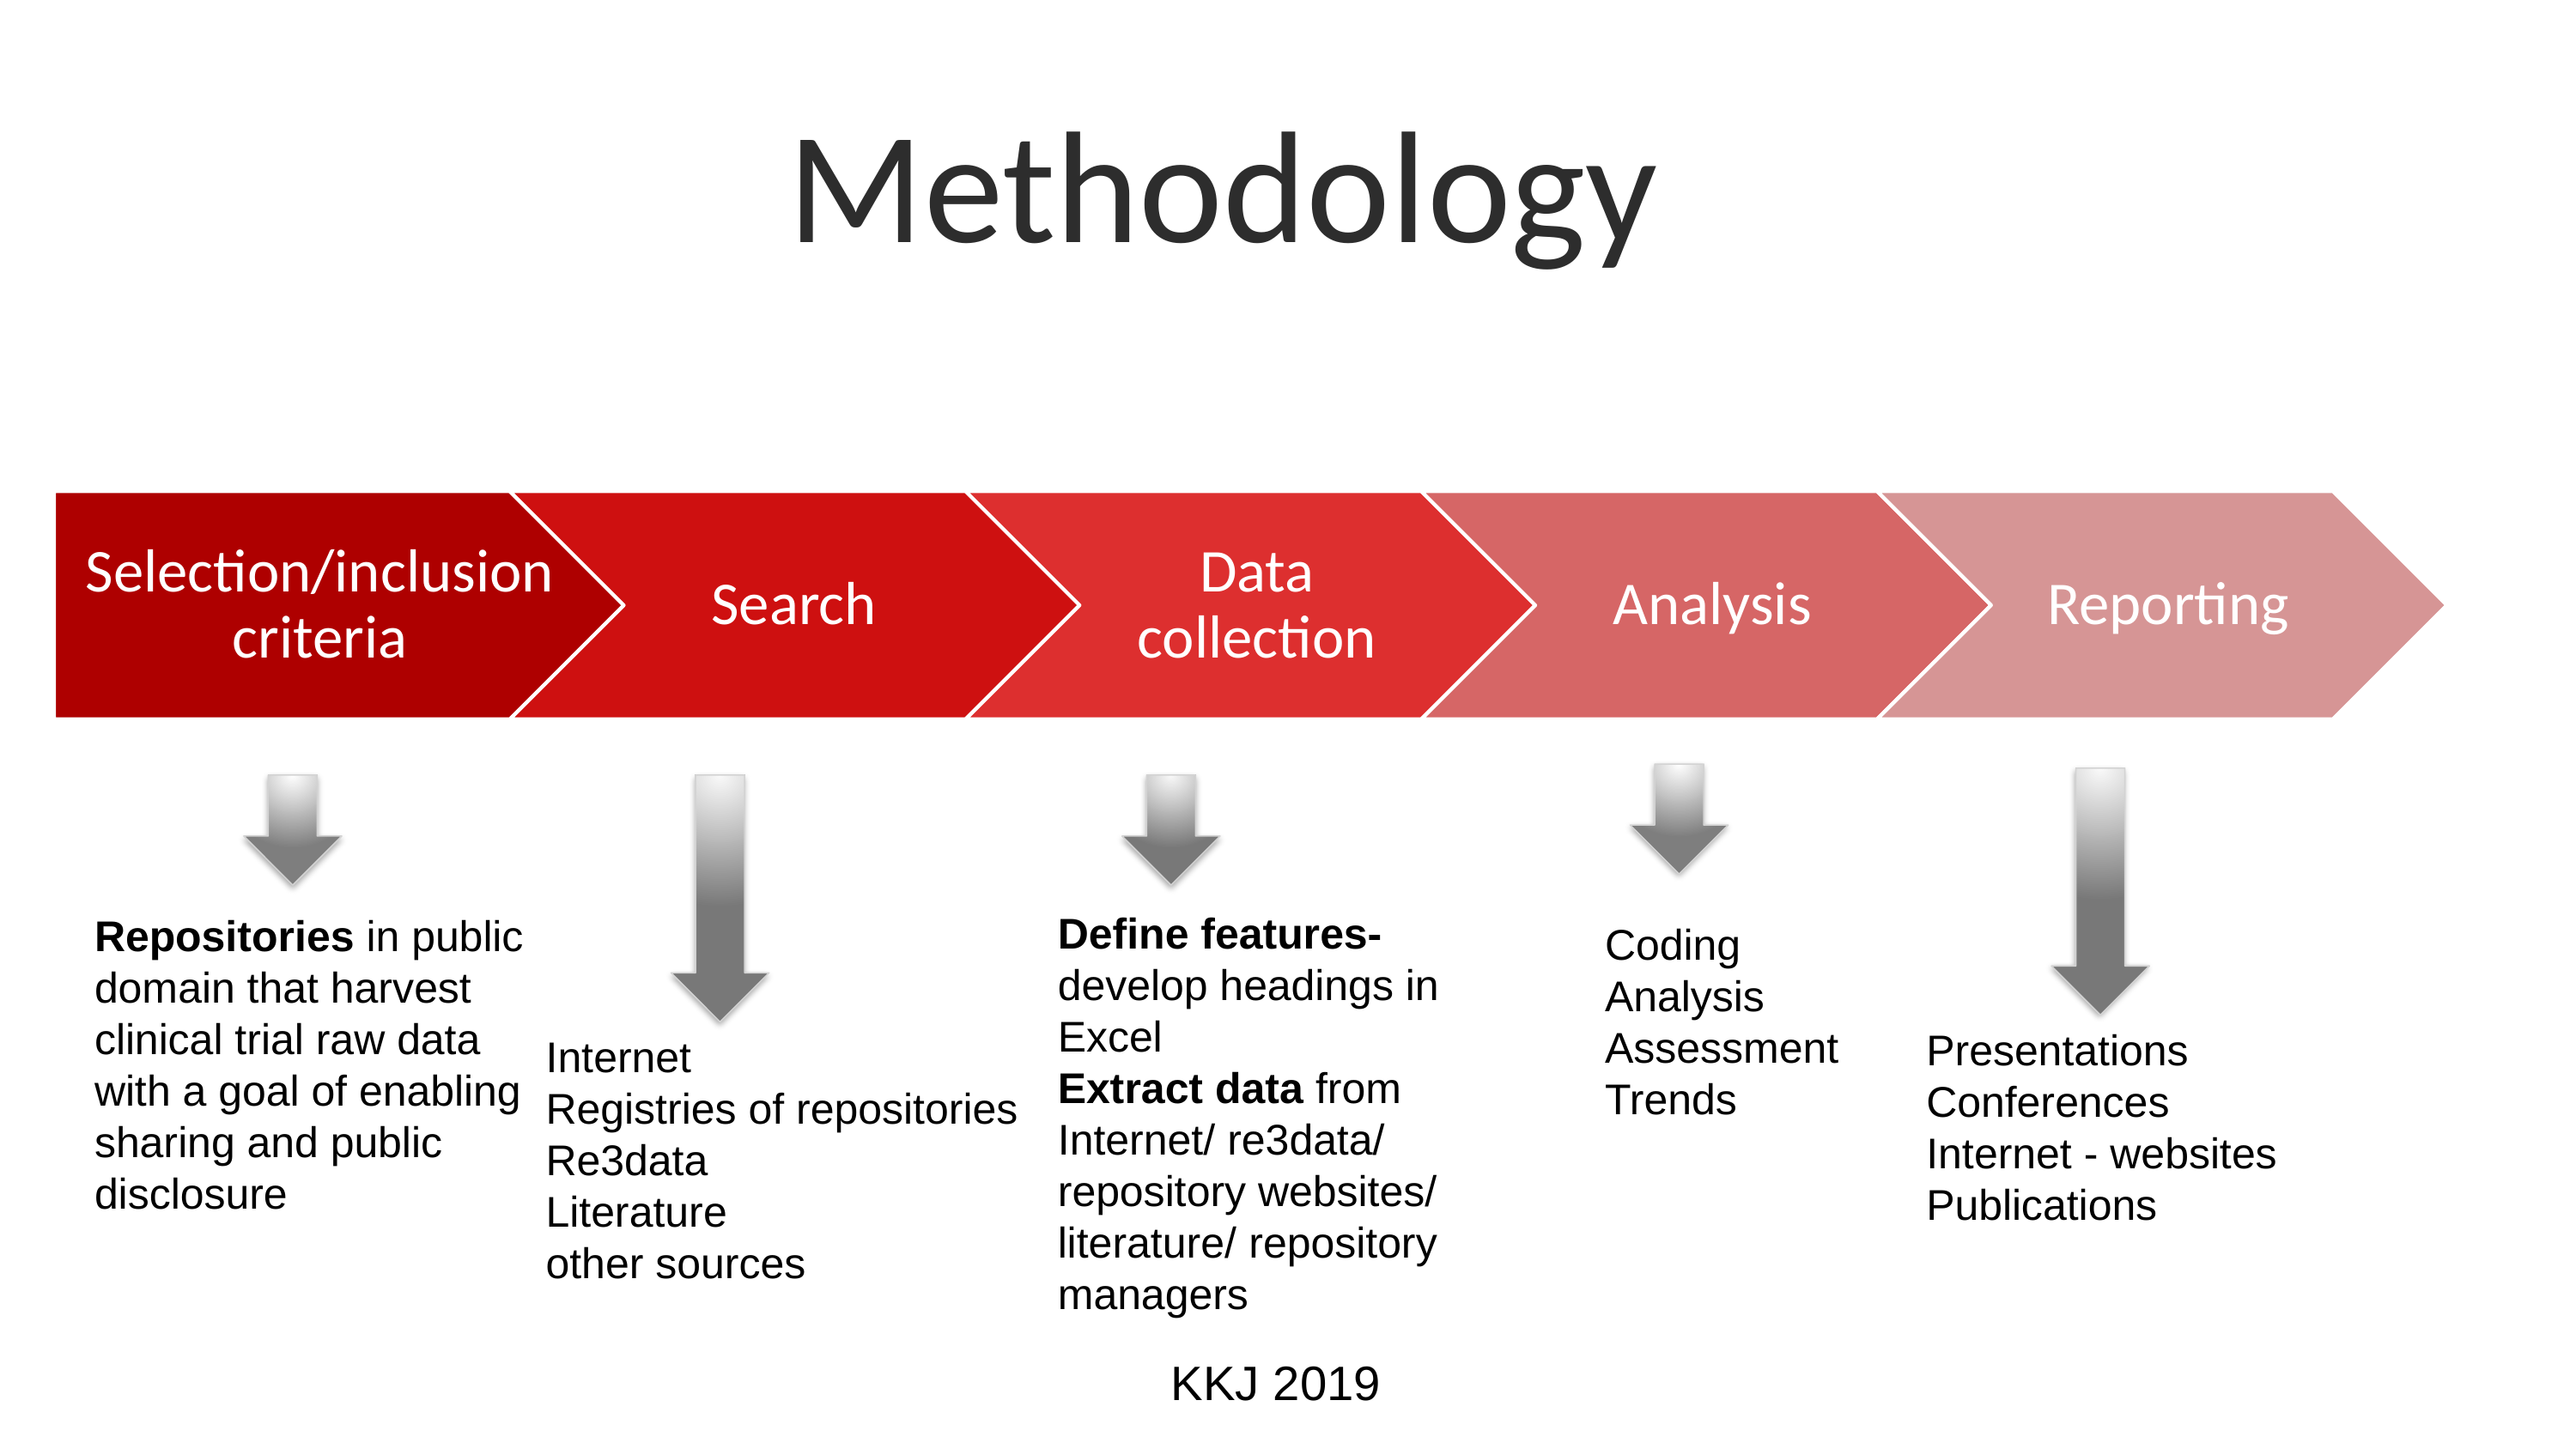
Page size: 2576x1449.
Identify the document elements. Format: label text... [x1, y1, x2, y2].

text_box Repositories in public domain that harvest clinical trial raw data with a goal of enabling sharing and public disclosure [75, 1093, 526, 1279]
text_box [53, 127, 2448, 1083]
text_box Internet Registries of repositories Re3data Literature other sources [526, 1093, 1038, 1297]
title Methodology [0, 58, 2447, 300]
text_box Presentations Conferences Internet - websites Publications [1906, 1012, 2576, 1239]
text_box Coding Analysis Assessment Trends [1592, 1093, 1852, 1130]
text_box Define features- develop headings in Excel Extract data from Internet/ re3data/ repository websites/ literature/ repository managers [1038, 1093, 1524, 1328]
footer KKJ 2019 [867, 1343, 1684, 1420]
